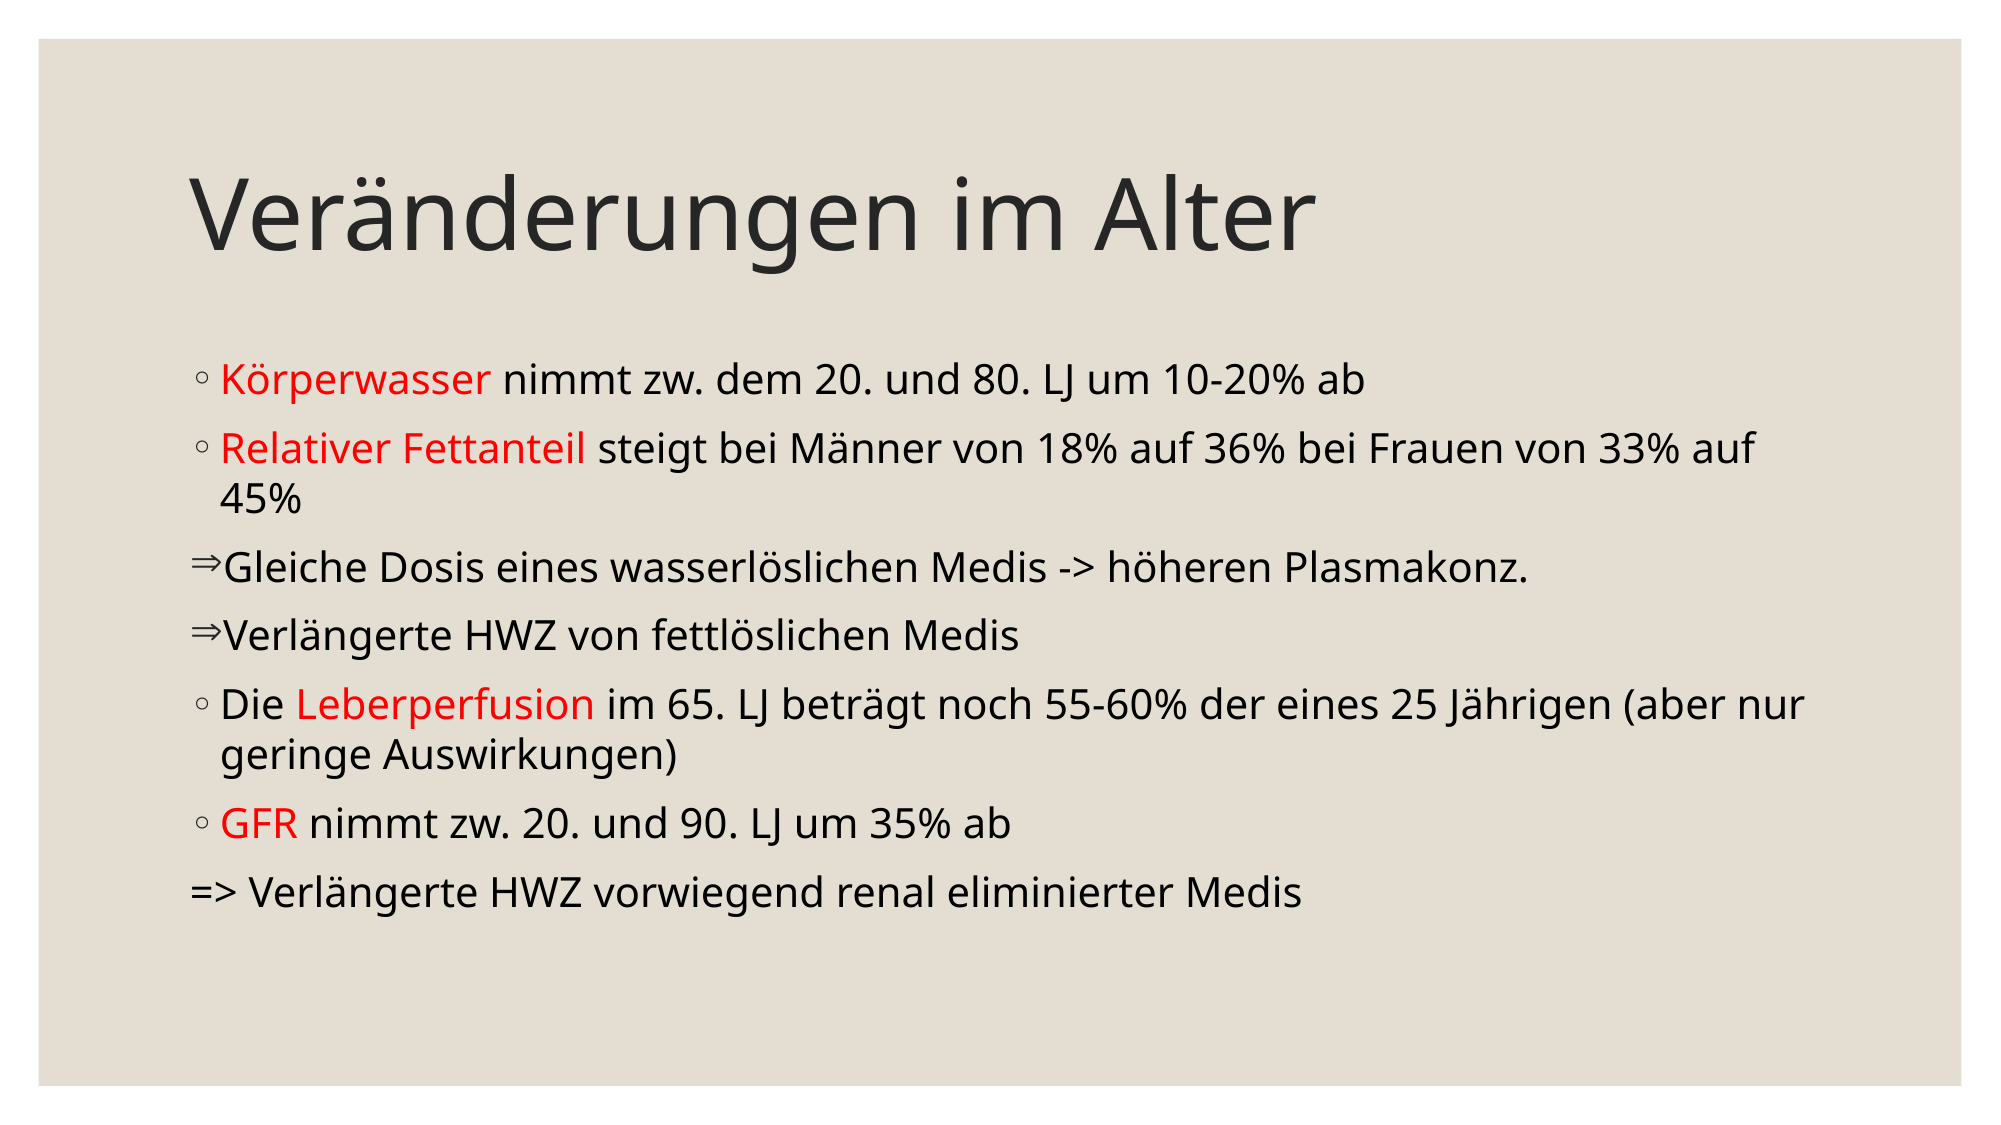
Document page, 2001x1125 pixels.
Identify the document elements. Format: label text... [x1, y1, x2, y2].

list Körperwasser nimmt zw. dem 20. und 80. LJ um 10-20% ab Relativer Fettanteil steigt bei Männer von 18% auf 36% bei Frauen von 33% auf 45% Gleiche Dosis eines wasserlöslichen Medis -> höheren Plasmakonz. Verlängerte HWZ von fettlöslichen Medis Die Leberperfusion im 65. LJ beträgt noch 55-60% der eines 25 Jährigen (aber nur geringe Auswirkungen) GFR nimmt zw. 20. und 90. LJ um 35% ab => Verlängerte HWZ vorwiegend renal eliminierter Medis [174, 345, 1825, 990]
title Veränderungen im Alter [174, 105, 1825, 331]
